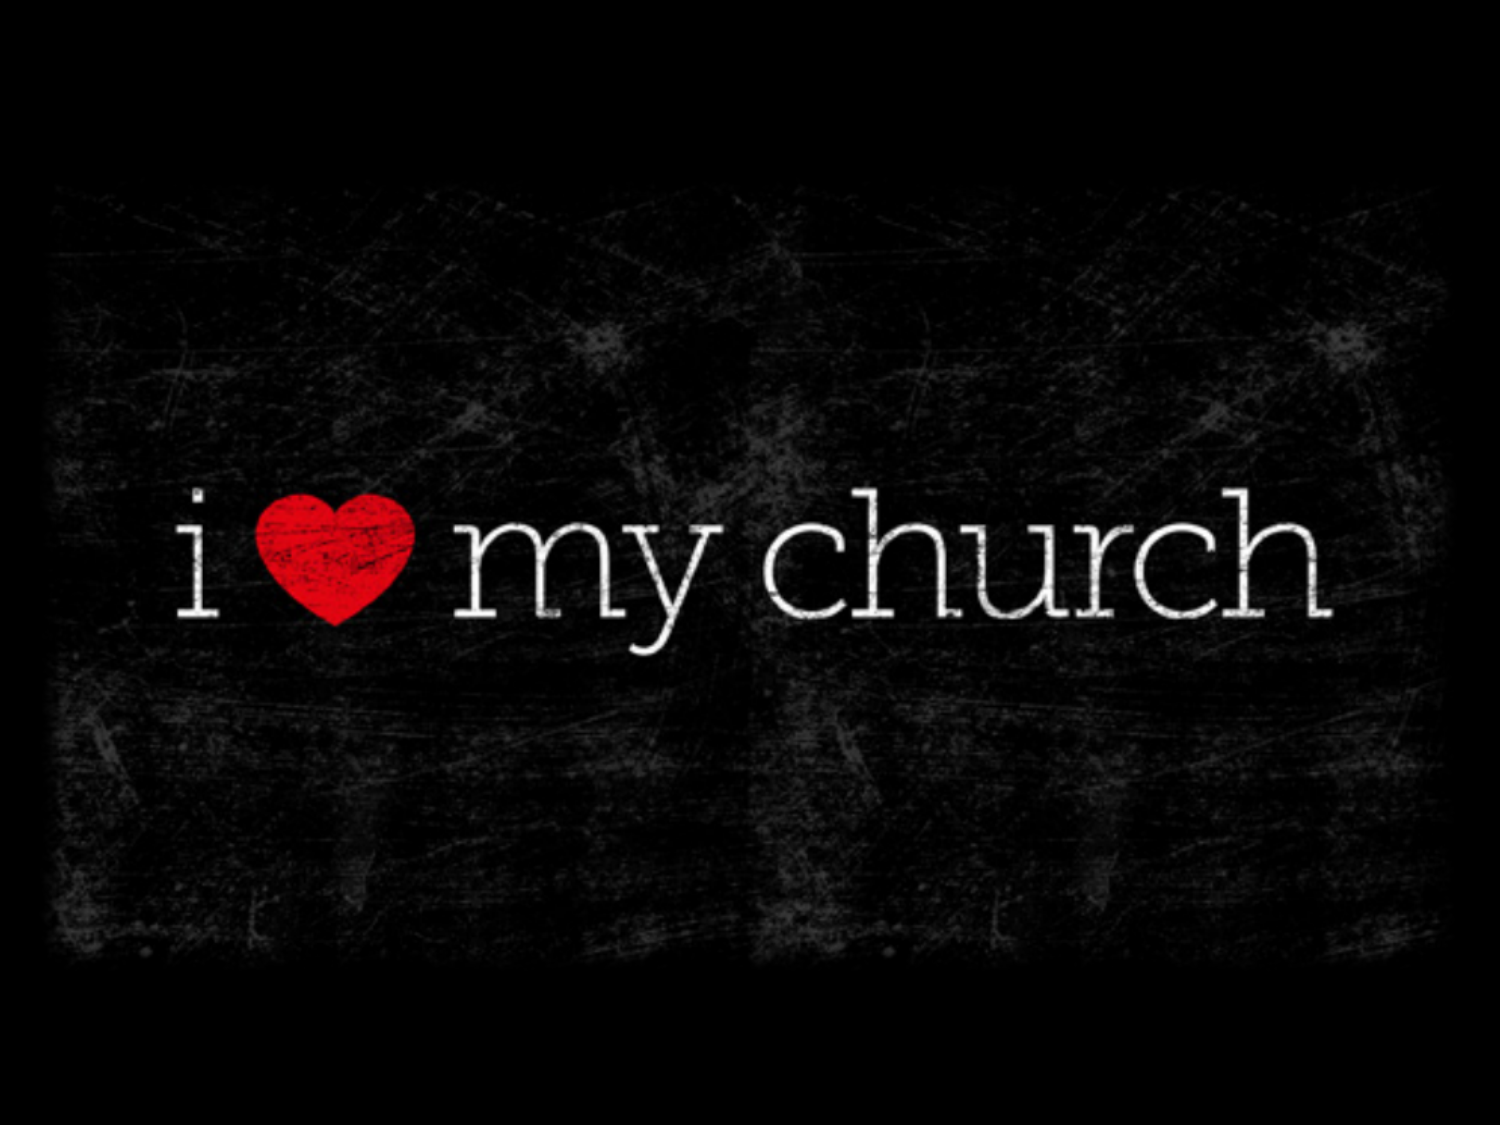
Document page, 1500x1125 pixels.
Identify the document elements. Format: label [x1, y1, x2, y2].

picture [37, 174, 1460, 976]
